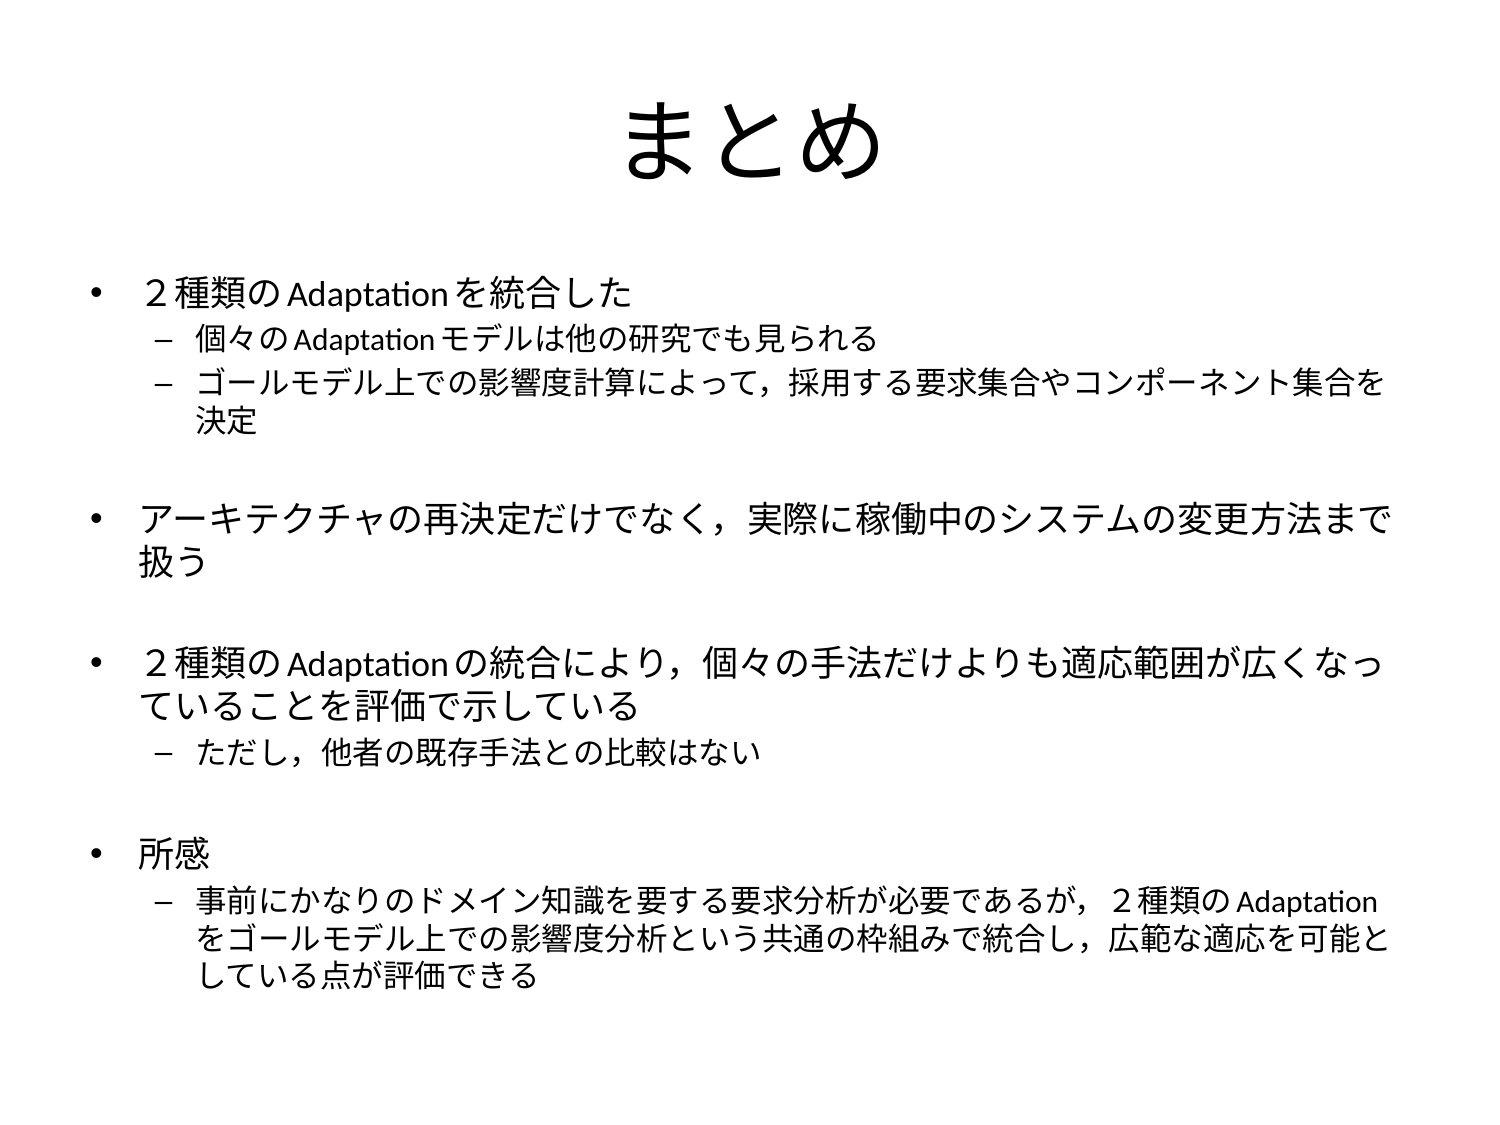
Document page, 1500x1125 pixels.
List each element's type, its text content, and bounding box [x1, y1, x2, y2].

title まとめ [75, 45, 1425, 233]
list ２種類のAdaptationを統合した 個々のAdaptationモデルは他の研究でも見られる ゴールモデル上での影響度計算によって，採用する要求集合やコンポーネント集合を決定 アーキテクチャの再決定だけでなく，実際に稼働中のシステムの変更方法まで扱う ２種類のAdaptationの統合により，個々の手法だけよりも適応範囲が広くなっていることを評価で示している ただし，他者の既存手法との比較はない 所感 事前にかなりのドメイン知識を要する要求分析が必要であるが，２種類のAdaptationをゴールモデル上での影響度分析という共通の枠組みで統合し，広範な適応を可能としている点が評価できる [75, 262, 1425, 1005]
